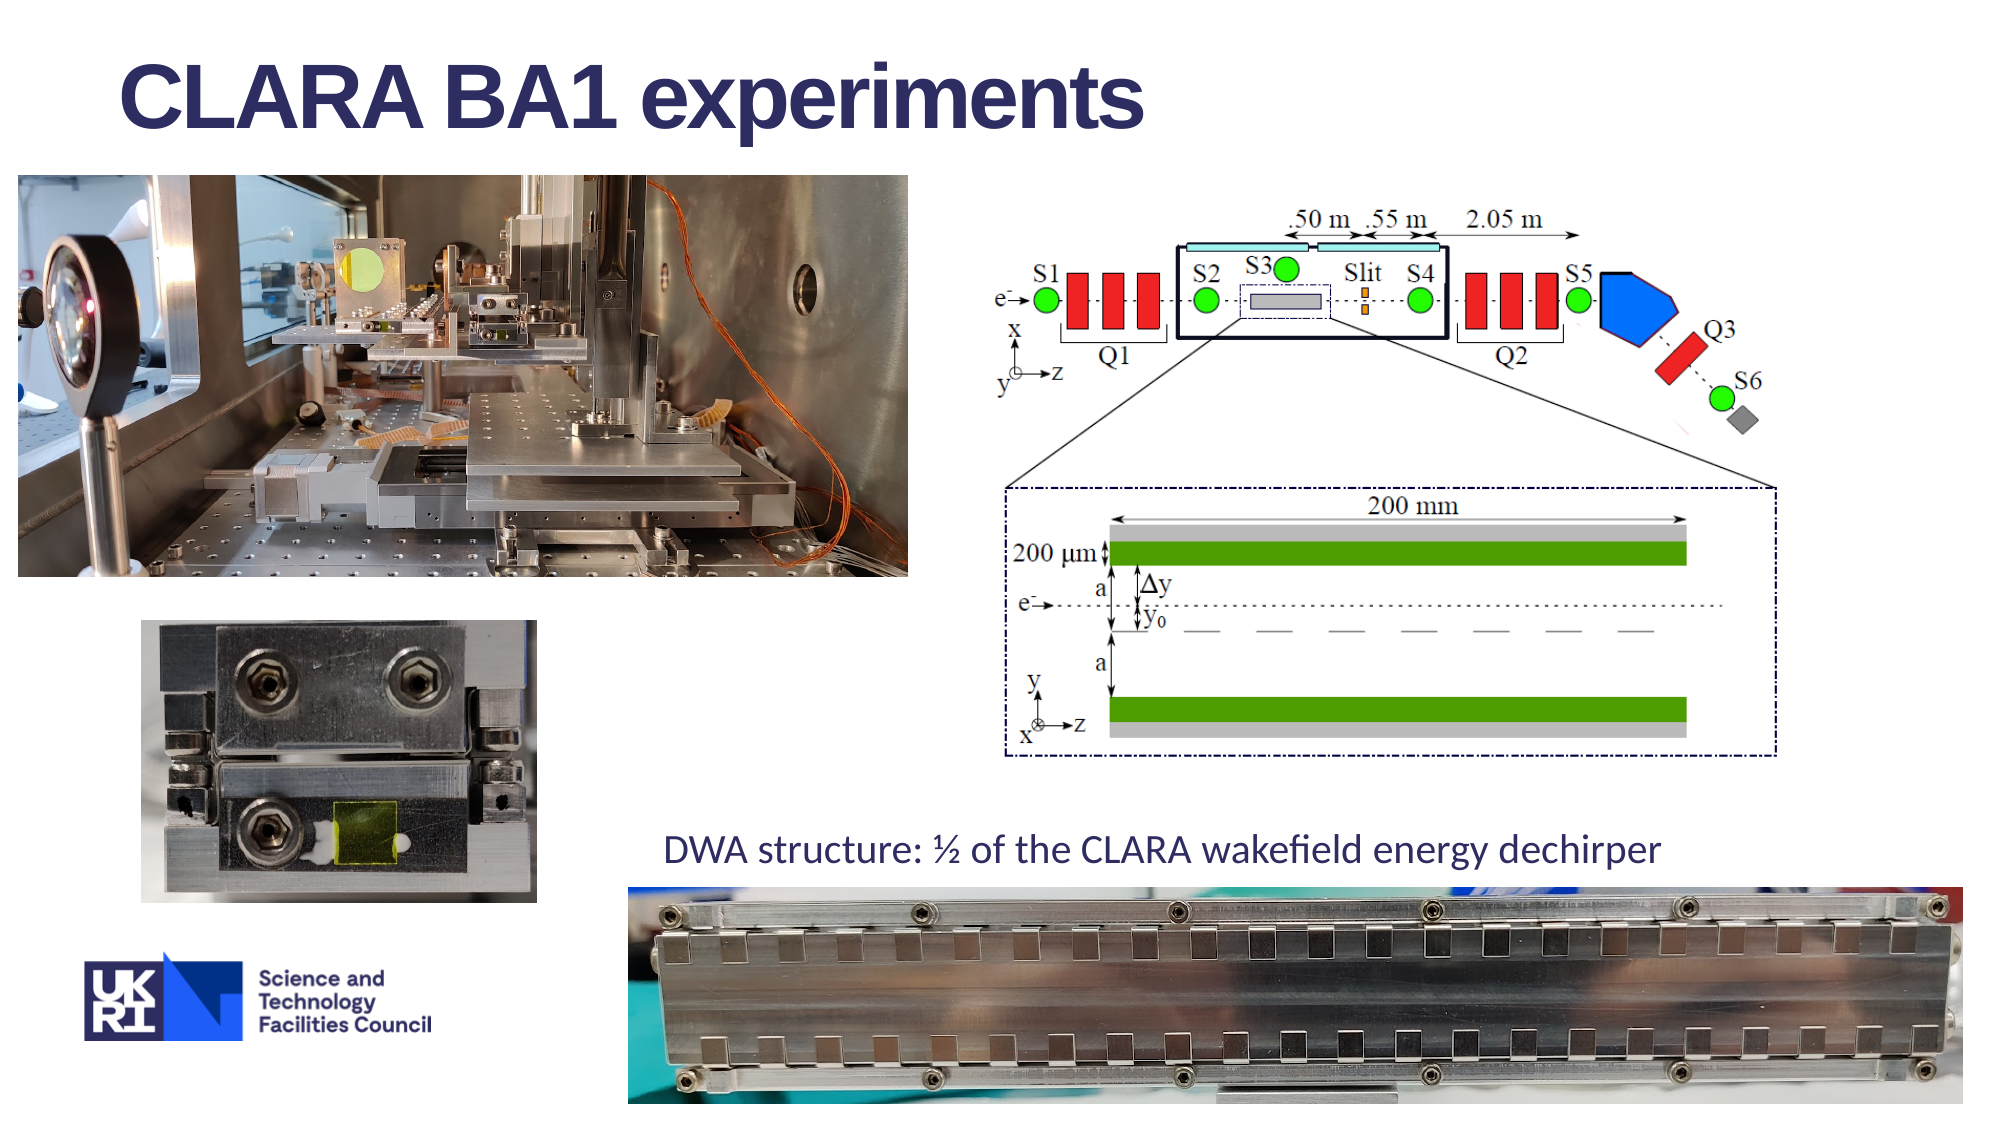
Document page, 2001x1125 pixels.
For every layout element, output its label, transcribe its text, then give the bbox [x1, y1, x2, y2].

picture [84, 951, 431, 1041]
text_box CLARA BA1 experiments [103, 29, 1942, 154]
picture [18, 175, 908, 577]
text_box DWA structure: ½ of the CLARA wakefield energy dechirper [648, 814, 1678, 880]
picture [628, 887, 1963, 1104]
picture [141, 620, 537, 903]
picture [967, 193, 1800, 783]
